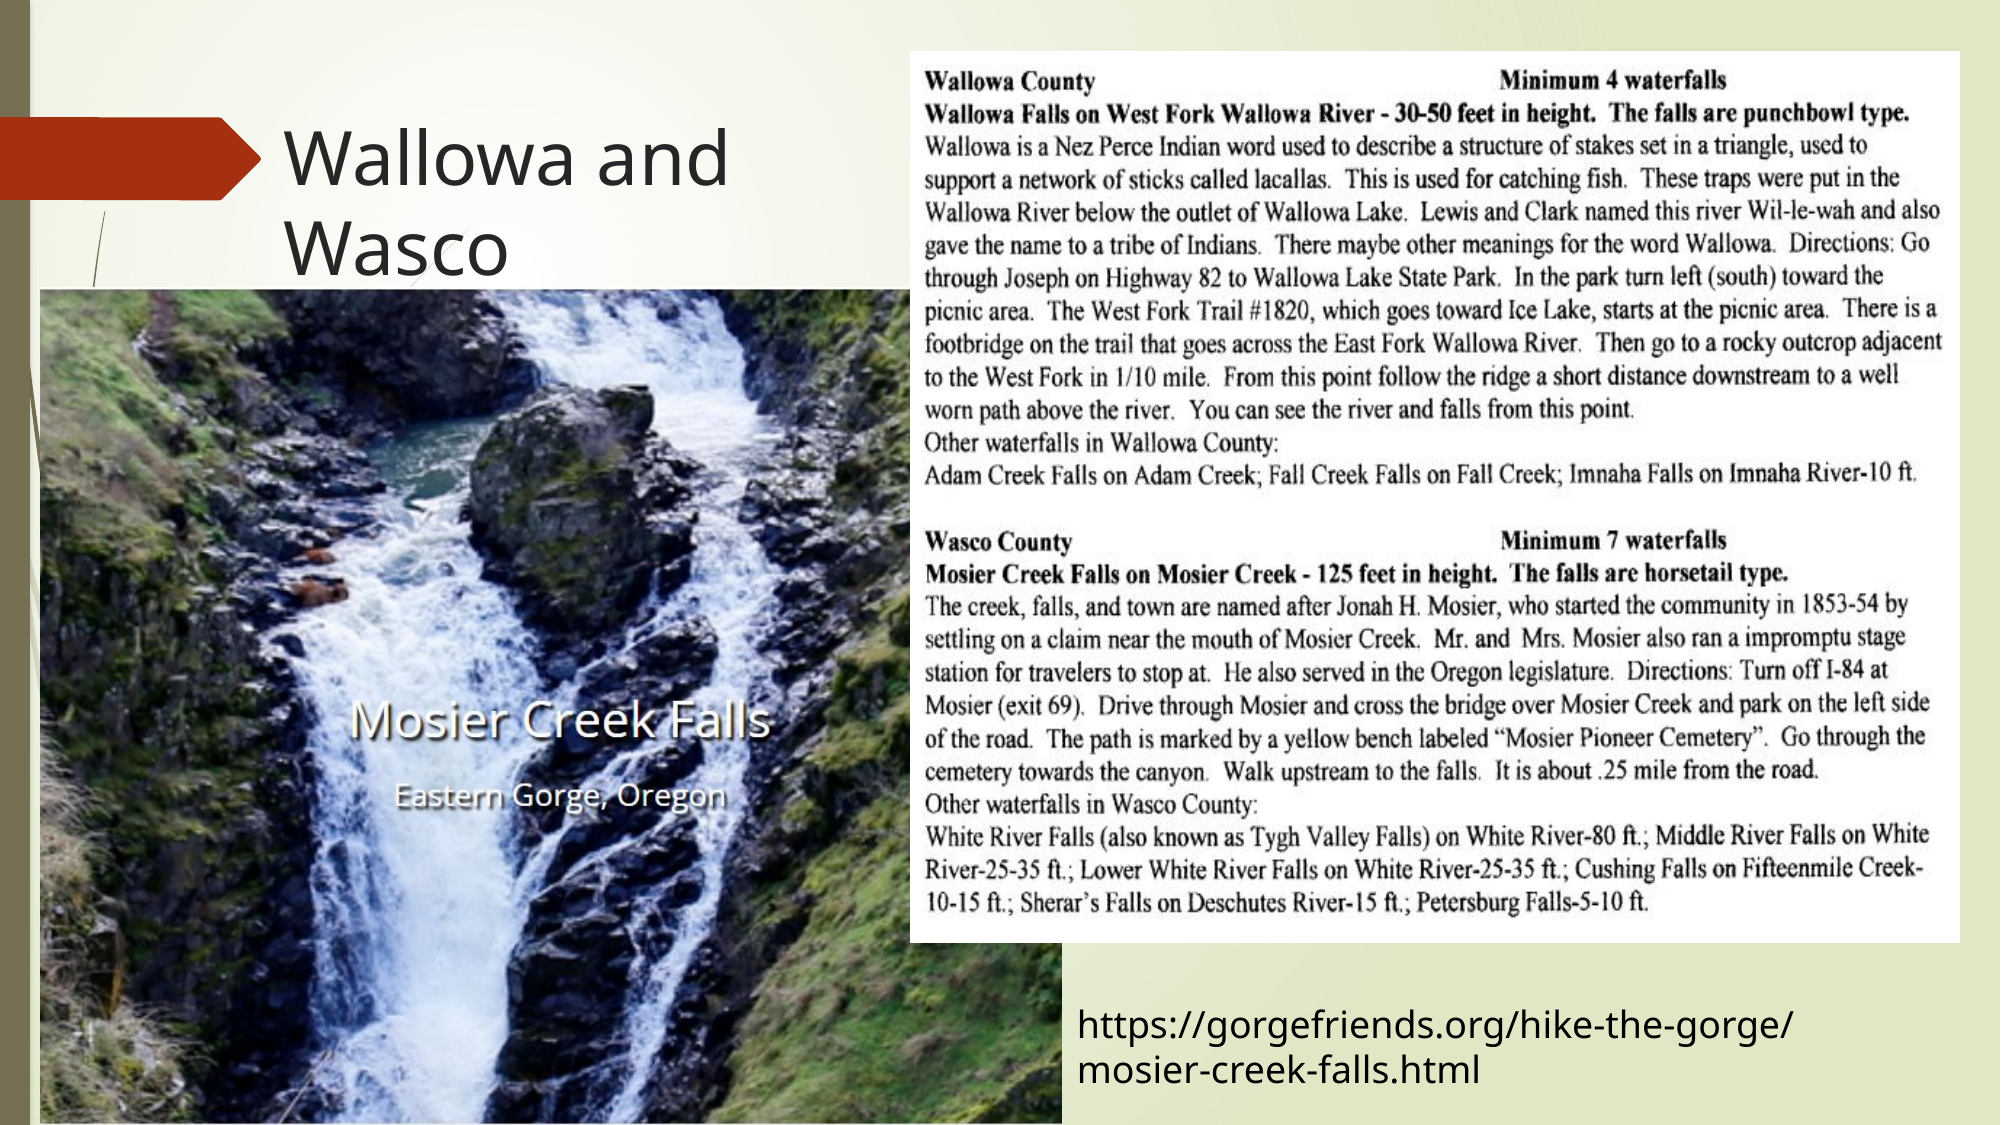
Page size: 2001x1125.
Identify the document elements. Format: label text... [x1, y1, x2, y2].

text_box https://gorgefriends.org/hike-the-gorge/mosier-creek-falls.html [1068, 993, 1922, 1099]
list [910, 50, 1960, 943]
title Wallowa and Wasco [269, 102, 905, 286]
picture [40, 287, 1063, 1125]
